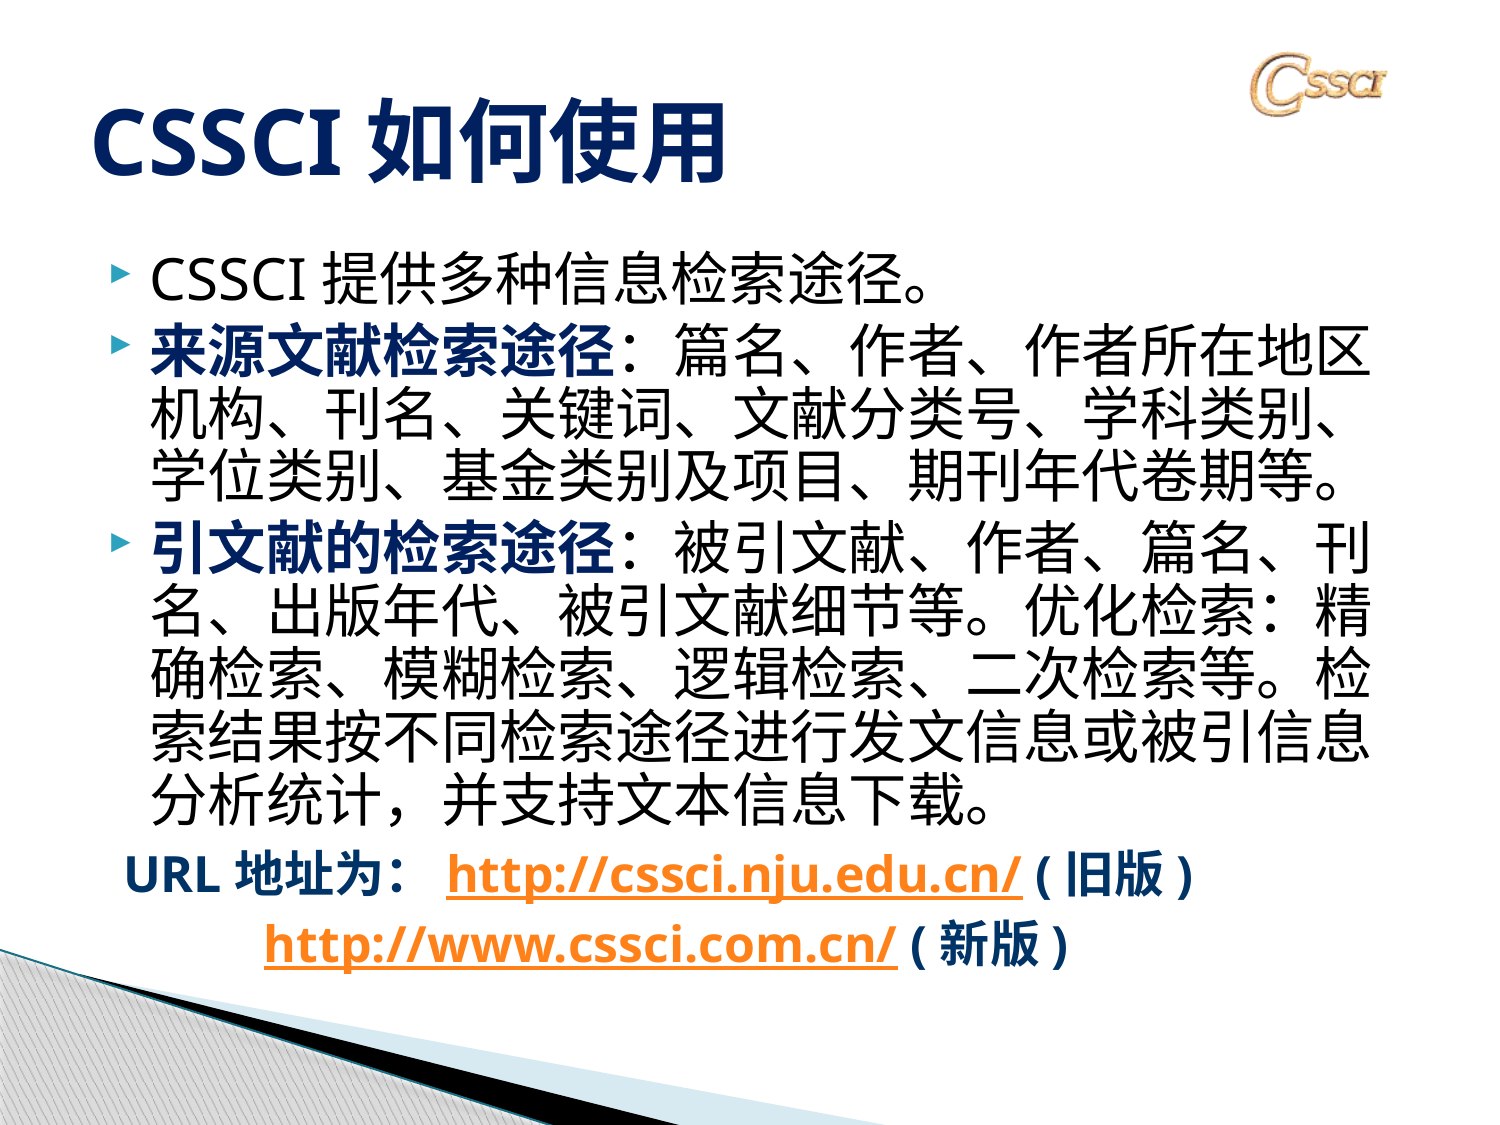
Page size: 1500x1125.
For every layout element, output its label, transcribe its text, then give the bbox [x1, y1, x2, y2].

list CSSCI提供多种信息检索途径。 来源文献检索途径：篇名、作者、作者所在地区机构、刊名、关键词、文献分类号、学科类别、学位类别、基金类别及项目、期刊年代卷期等。 引文献的检索途径：被引文献、作者、篇名、刊名、出版年代、被引文献细节等。优化检索：精确检索、模糊检索、逻辑检索、二次检索等。检索结果按不同检索途径进行发文信息或被引信息分析统计，并支持文本信息下载。 URL地址为：http://cssci.nju.edu.cn/ (旧版) http://www.cssci.com.cn/ (新版) [74, 242, 1426, 986]
picture [1241, 38, 1402, 130]
title CSSCI如何使用 [75, 45, 1425, 233]
